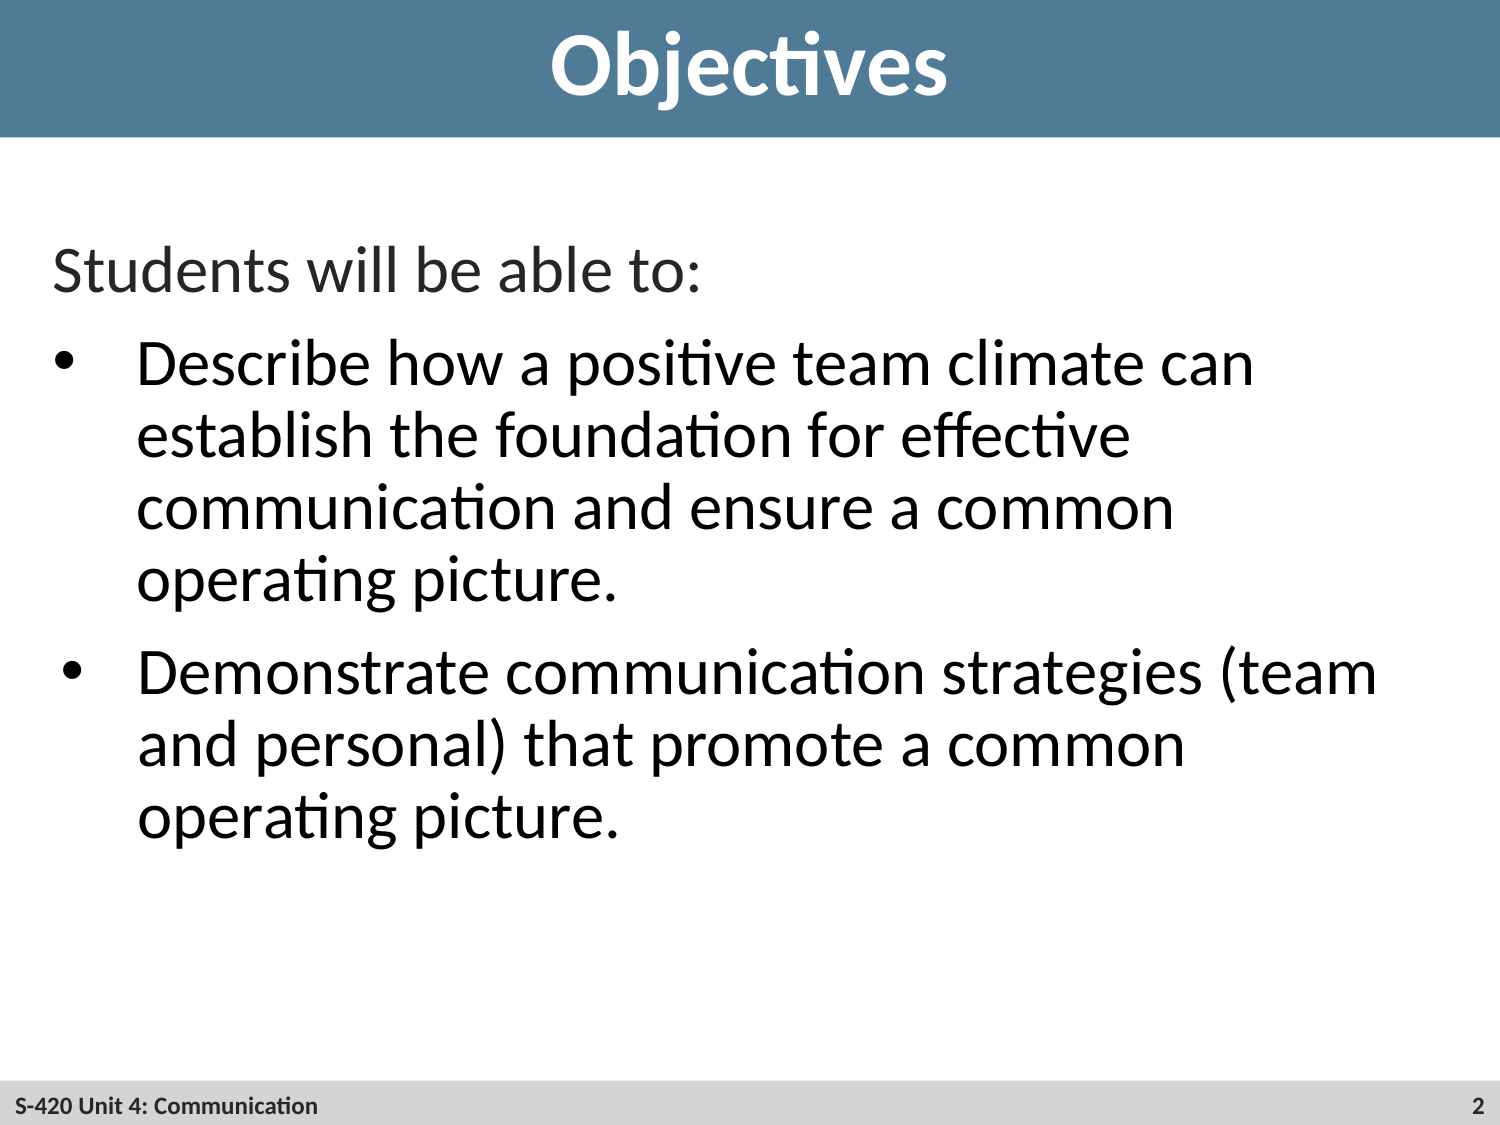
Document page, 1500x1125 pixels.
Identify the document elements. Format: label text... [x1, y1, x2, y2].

title Objectives [75, 12, 1425, 105]
list Students will be able to: Describe how a positive team climate can establish the foundation for effective communication and ensure a common operating picture. Demonstrate communication strategies (team and personal) that promote a common operating picture. [37, 193, 1463, 988]
